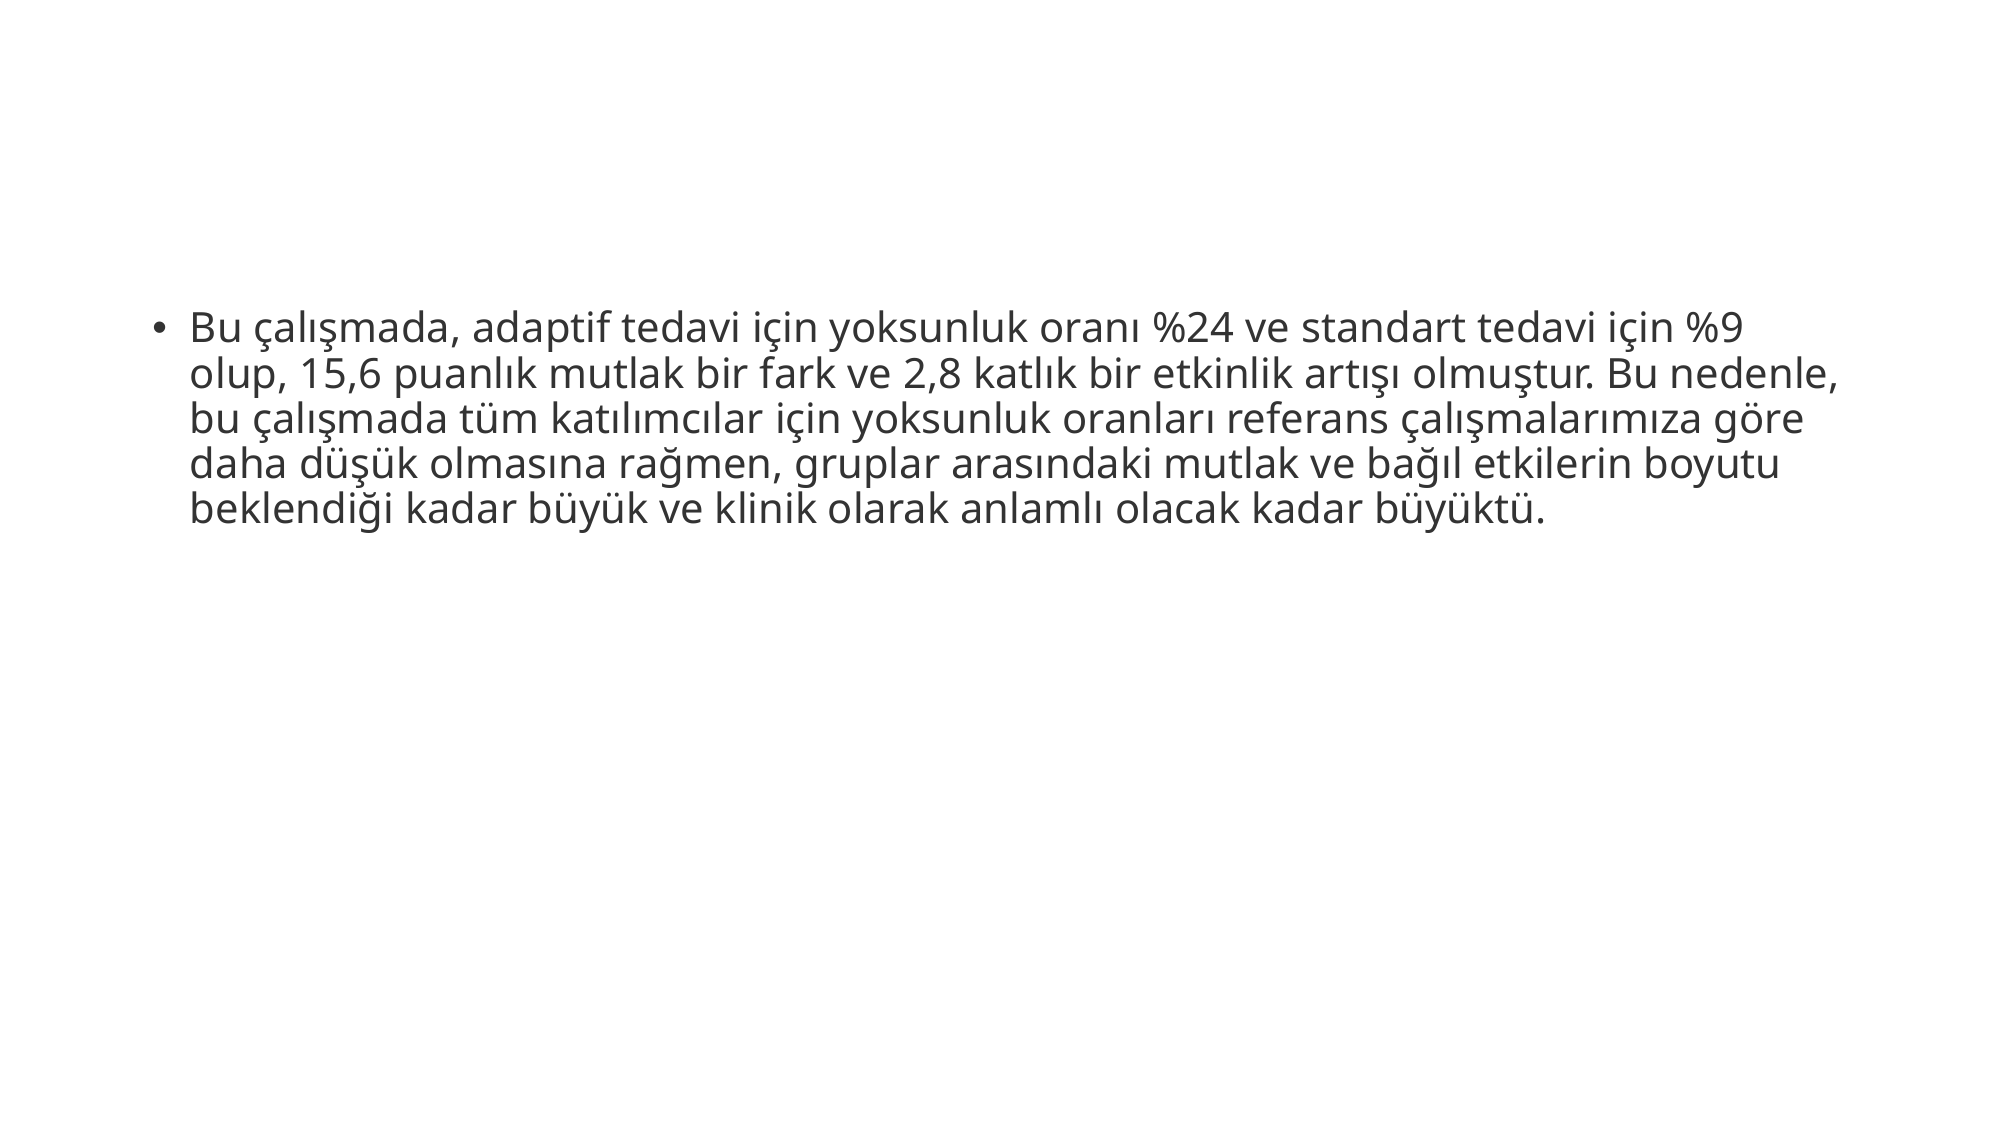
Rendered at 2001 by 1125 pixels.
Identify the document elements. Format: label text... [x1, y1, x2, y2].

list Bu çalışmada, adaptif tedavi için yoksunluk oranı %24 ve standart tedavi için %9 olup, 15,6 puanlık mutlak bir fark ve 2,8 katlık bir etkinlik artışı olmuştur. Bu nedenle, bu çalışmada tüm katılımcılar için yoksunluk oranları referans çalışmalarımıza göre daha düşük olmasına rağmen, gruplar arasındaki mutlak ve bağıl etkilerin boyutu beklendiği kadar büyük ve klinik olarak anlamlı olacak kadar büyüktü. [137, 299, 1863, 1014]
